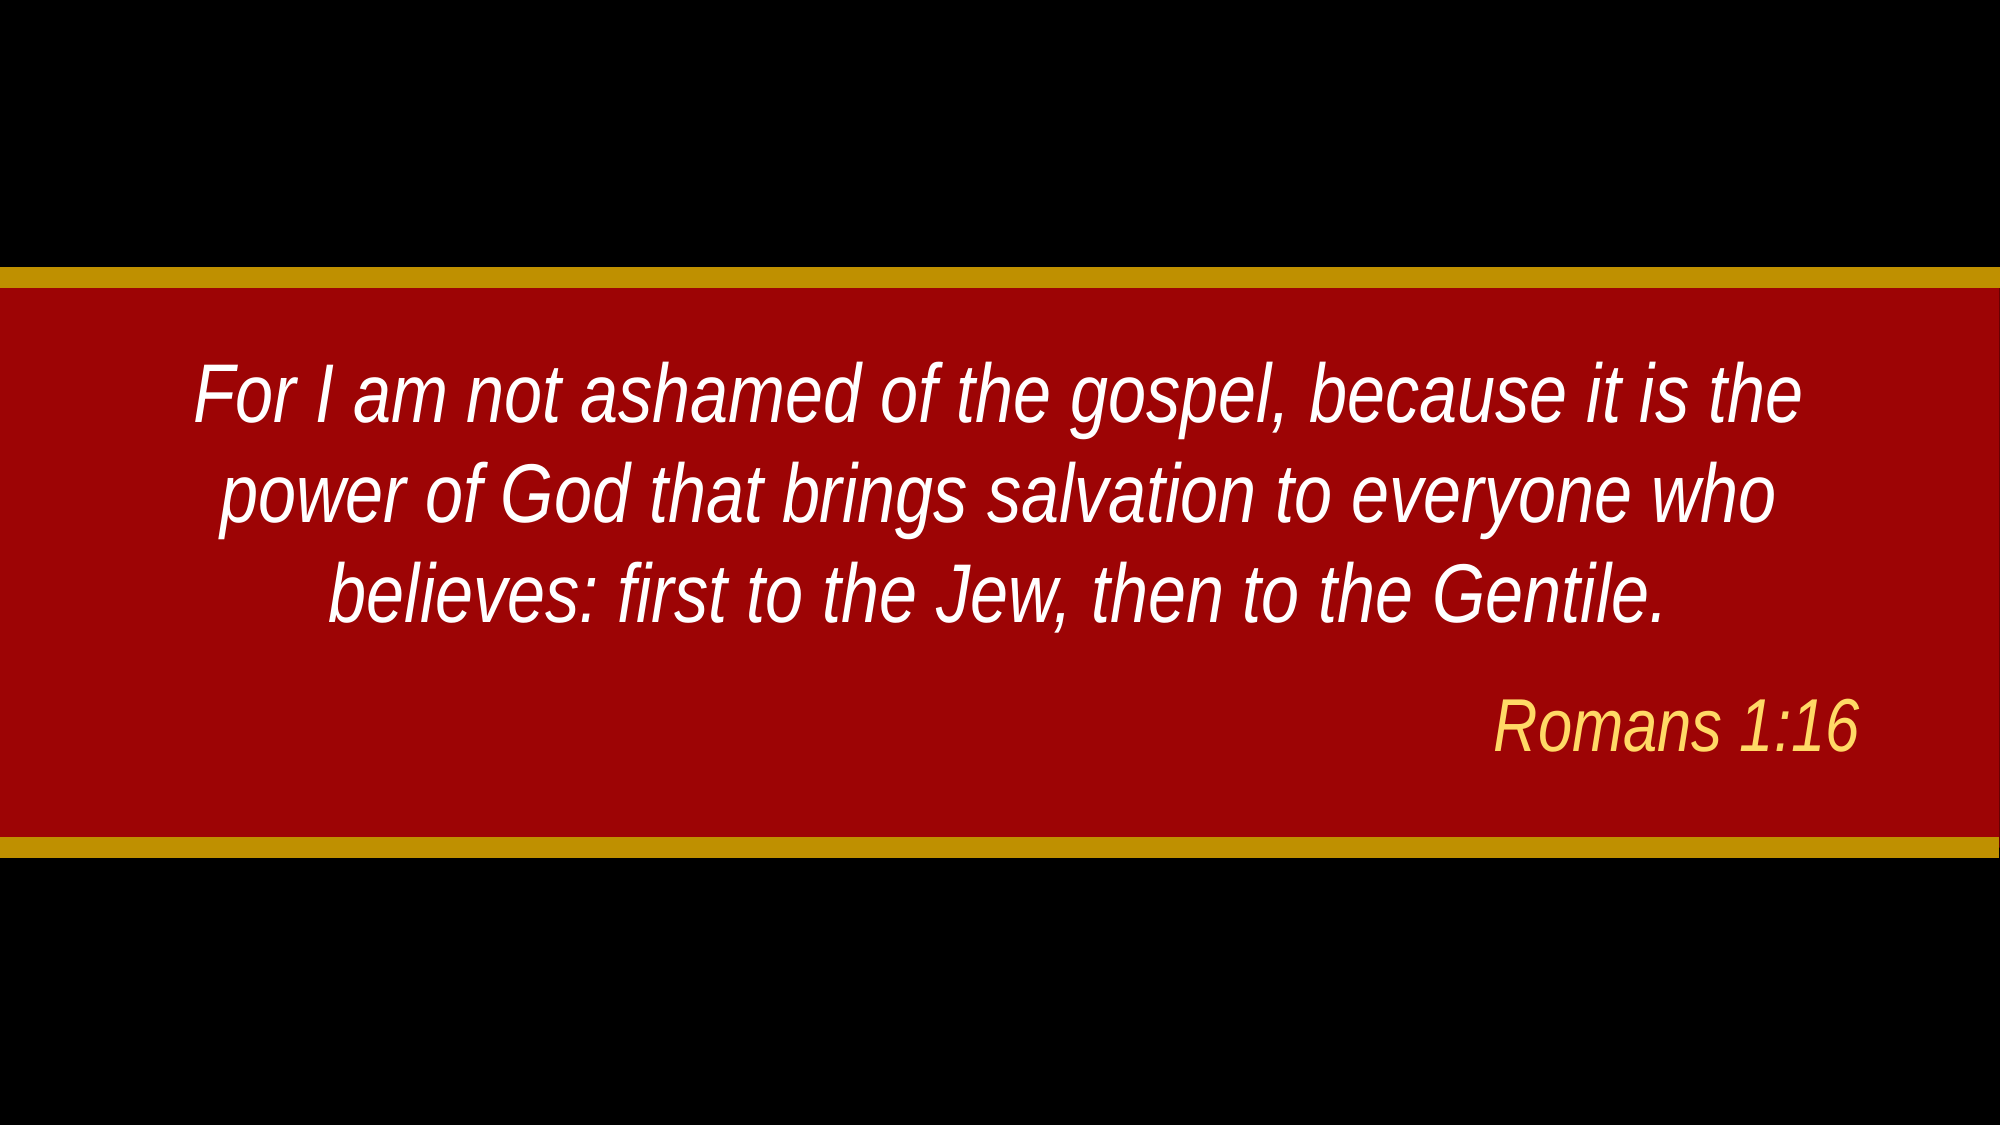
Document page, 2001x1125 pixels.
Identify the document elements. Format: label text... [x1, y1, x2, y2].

text_box [0, 288, 999, 837]
text_box For I am not ashamed of the gospel, because it is the power of God that brings salvation to everyone who believes: first to the Jew, then to the Gentile. Romans 1:16 [1001, 331, 1875, 775]
text_box [1001, 288, 2000, 849]
text_box For I am not ashamed of the gospel, because it is the power of God that brings salvation to everyone who believes: first to the Jew, then to the Gentile. Romans 1:16 [124, 331, 999, 775]
